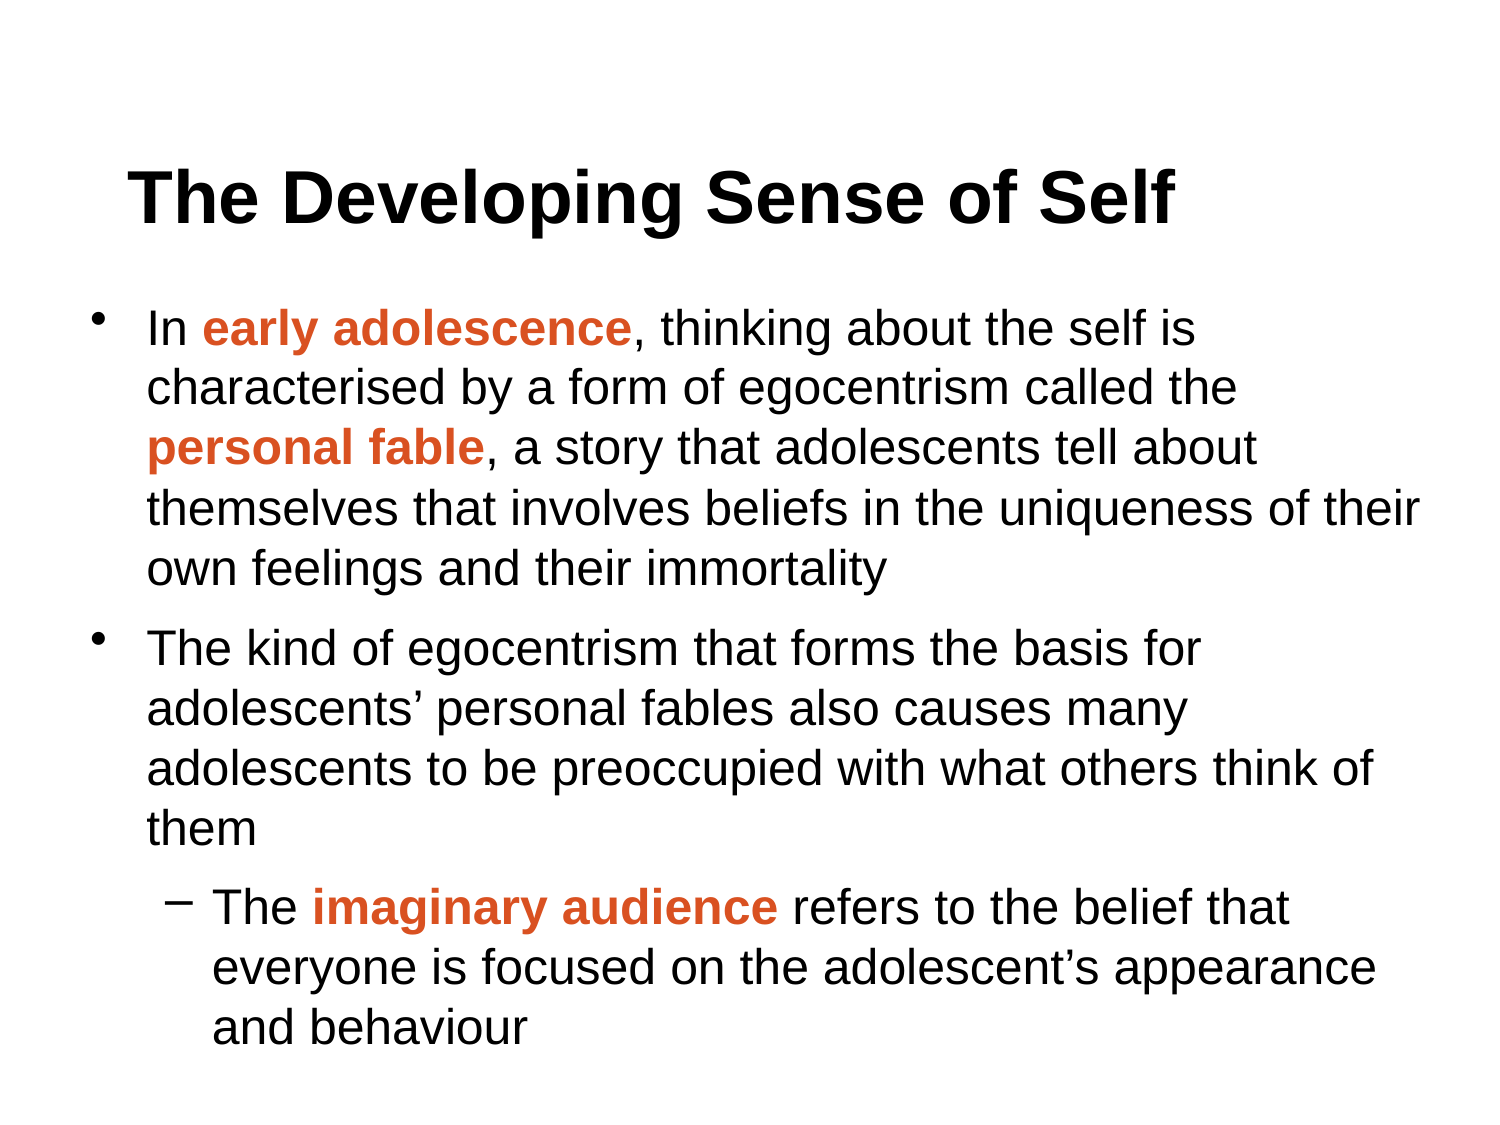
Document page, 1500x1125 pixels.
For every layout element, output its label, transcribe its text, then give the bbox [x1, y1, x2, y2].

title The Developing Sense of Self [112, 99, 1313, 287]
list In early adolescence, thinking about the self is characterised by a form of egocentrism called the personal fable, a story that adolescents tell about themselves that involves beliefs in the uniqueness of their own feelings and their immortality The kind of egocentrism that forms the basis for adolescents’ personal fables also causes many adolescents to be preoccupied with what others think of them The imaginary audience refers to the belief that everyone is focused on the adolescent’s appearance and behaviour [74, 287, 1451, 1088]
